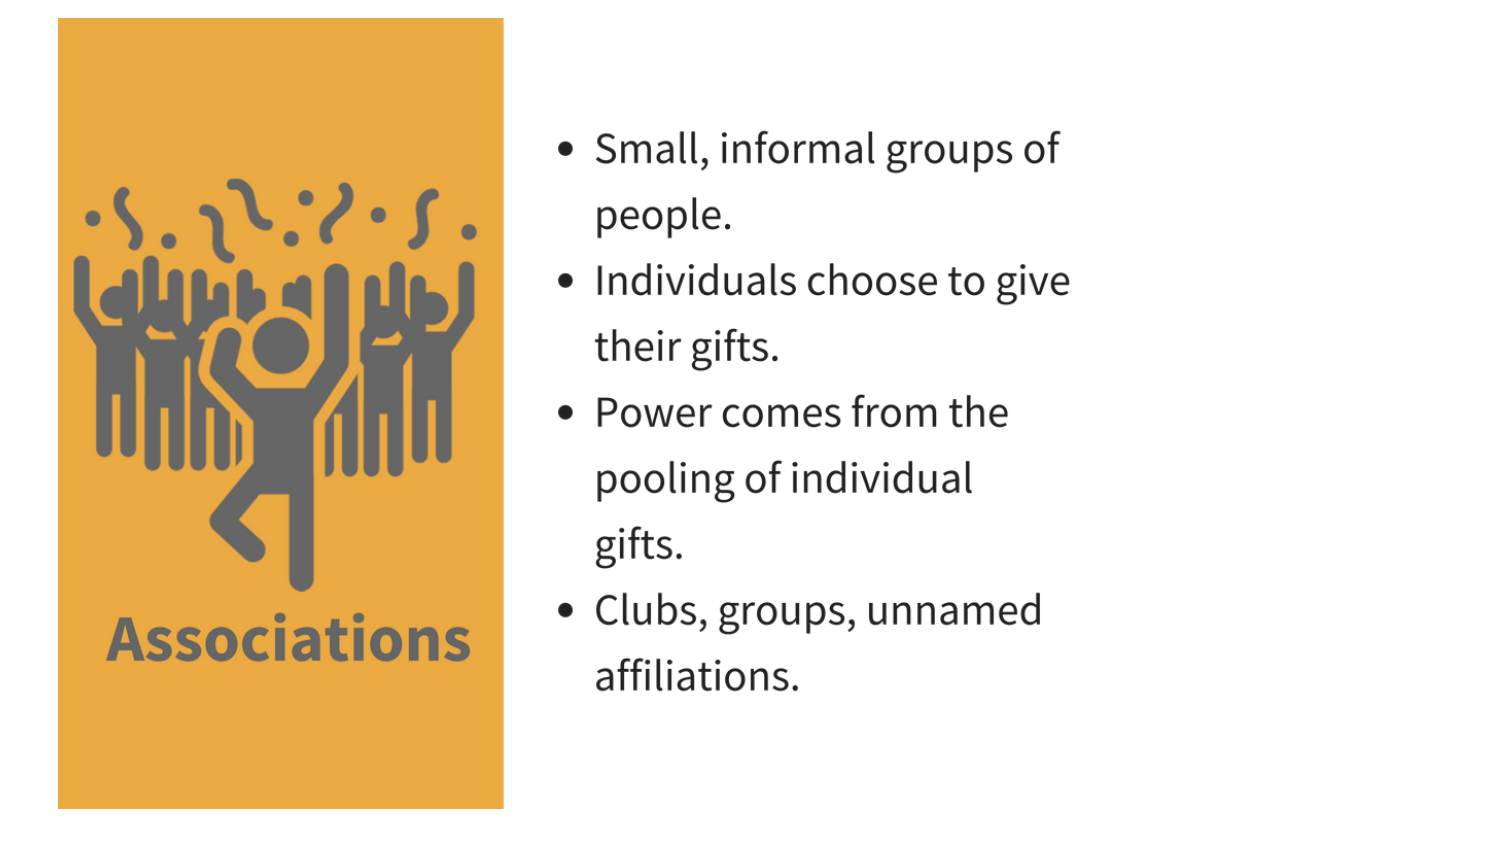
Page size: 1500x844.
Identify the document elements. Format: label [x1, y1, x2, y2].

picture [58, 18, 1113, 810]
